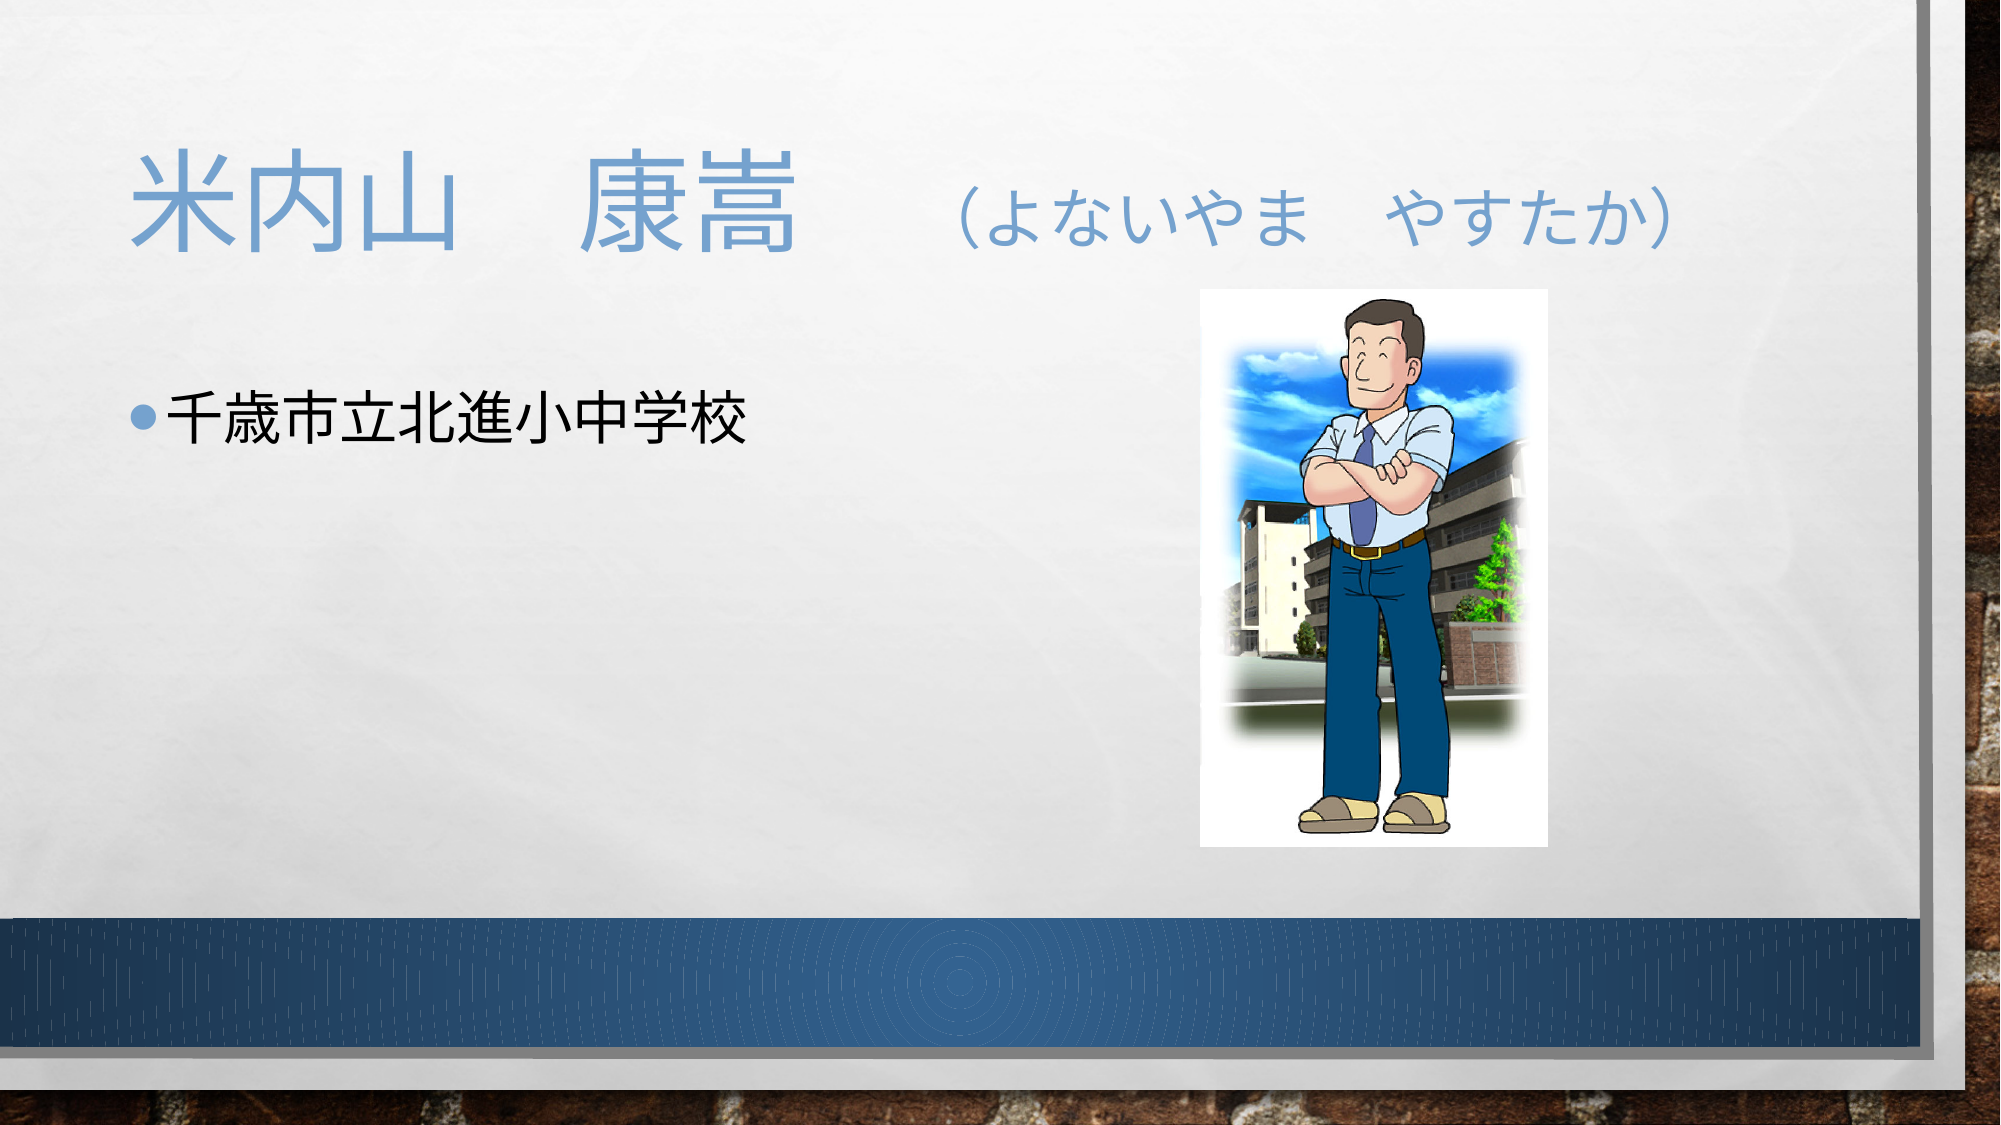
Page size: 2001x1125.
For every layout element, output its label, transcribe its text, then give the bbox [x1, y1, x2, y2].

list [1199, 289, 1549, 847]
list 千歳市立北進小中学校 [112, 338, 948, 882]
title 米内山 康嵩 （よないやま やすたか） [112, 112, 1818, 303]
picture [0, 0, 2000, 1125]
